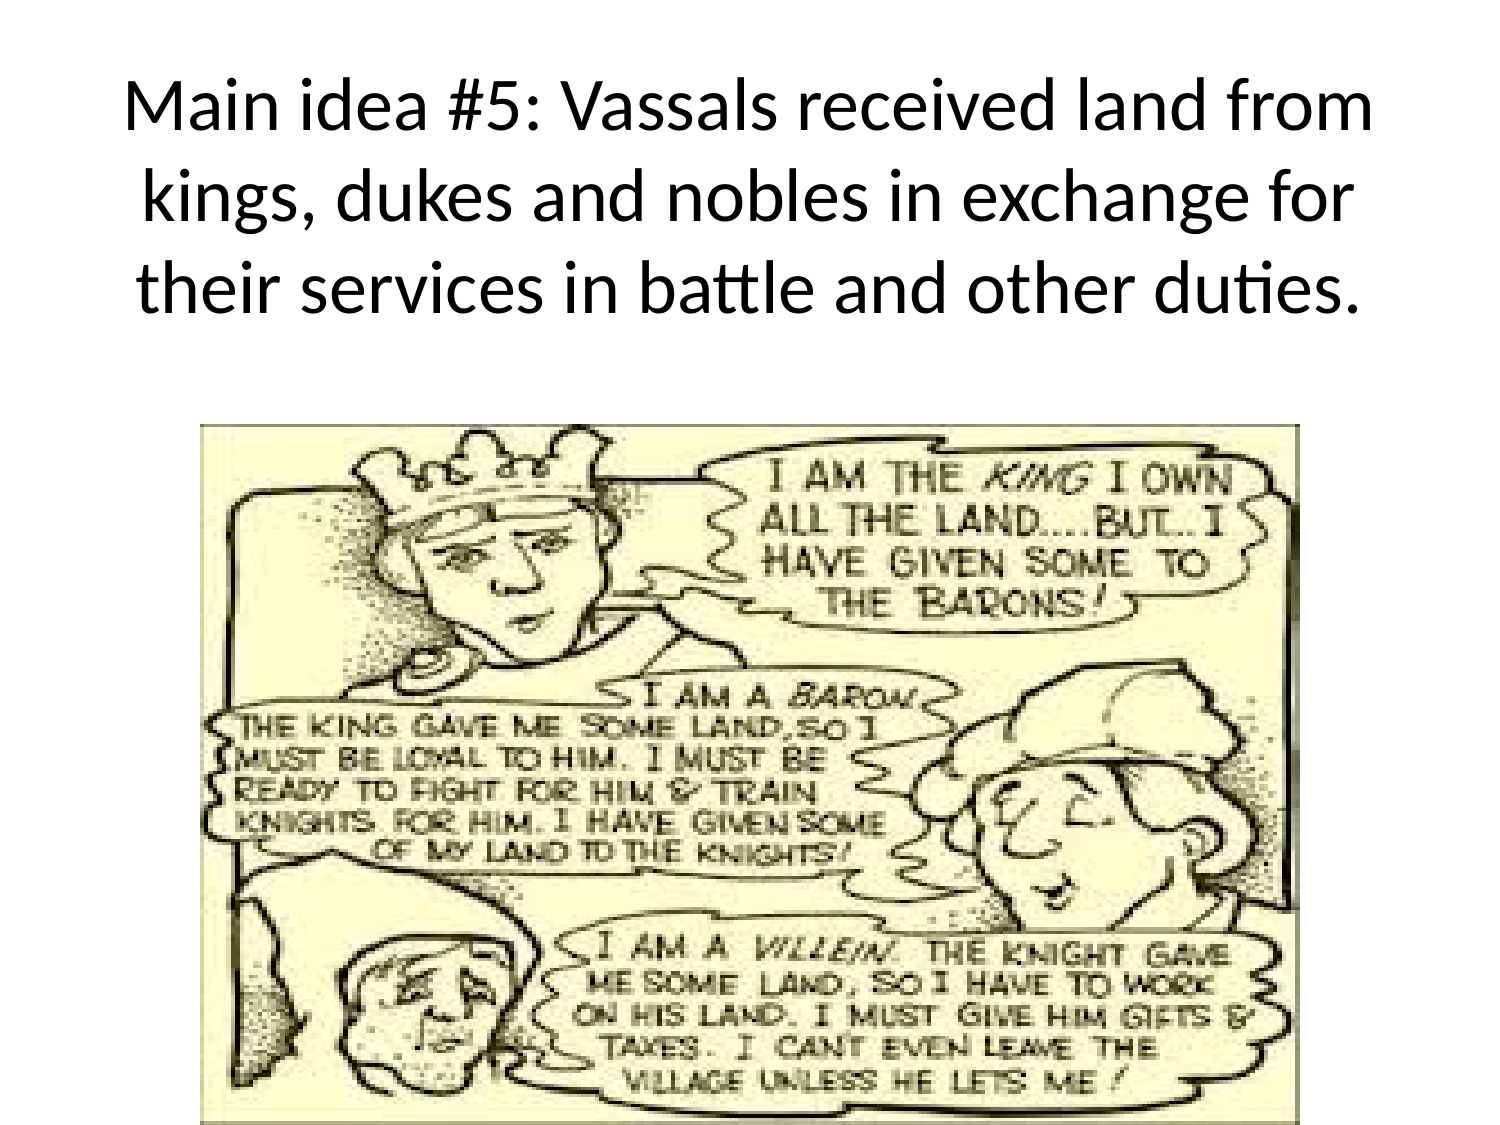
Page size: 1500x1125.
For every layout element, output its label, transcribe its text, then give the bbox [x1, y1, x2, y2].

title Main idea #5: Vassals received land from kings, dukes and nobles in exchange for their services in battle and other duties. [75, 45, 1425, 338]
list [199, 424, 1301, 1125]
